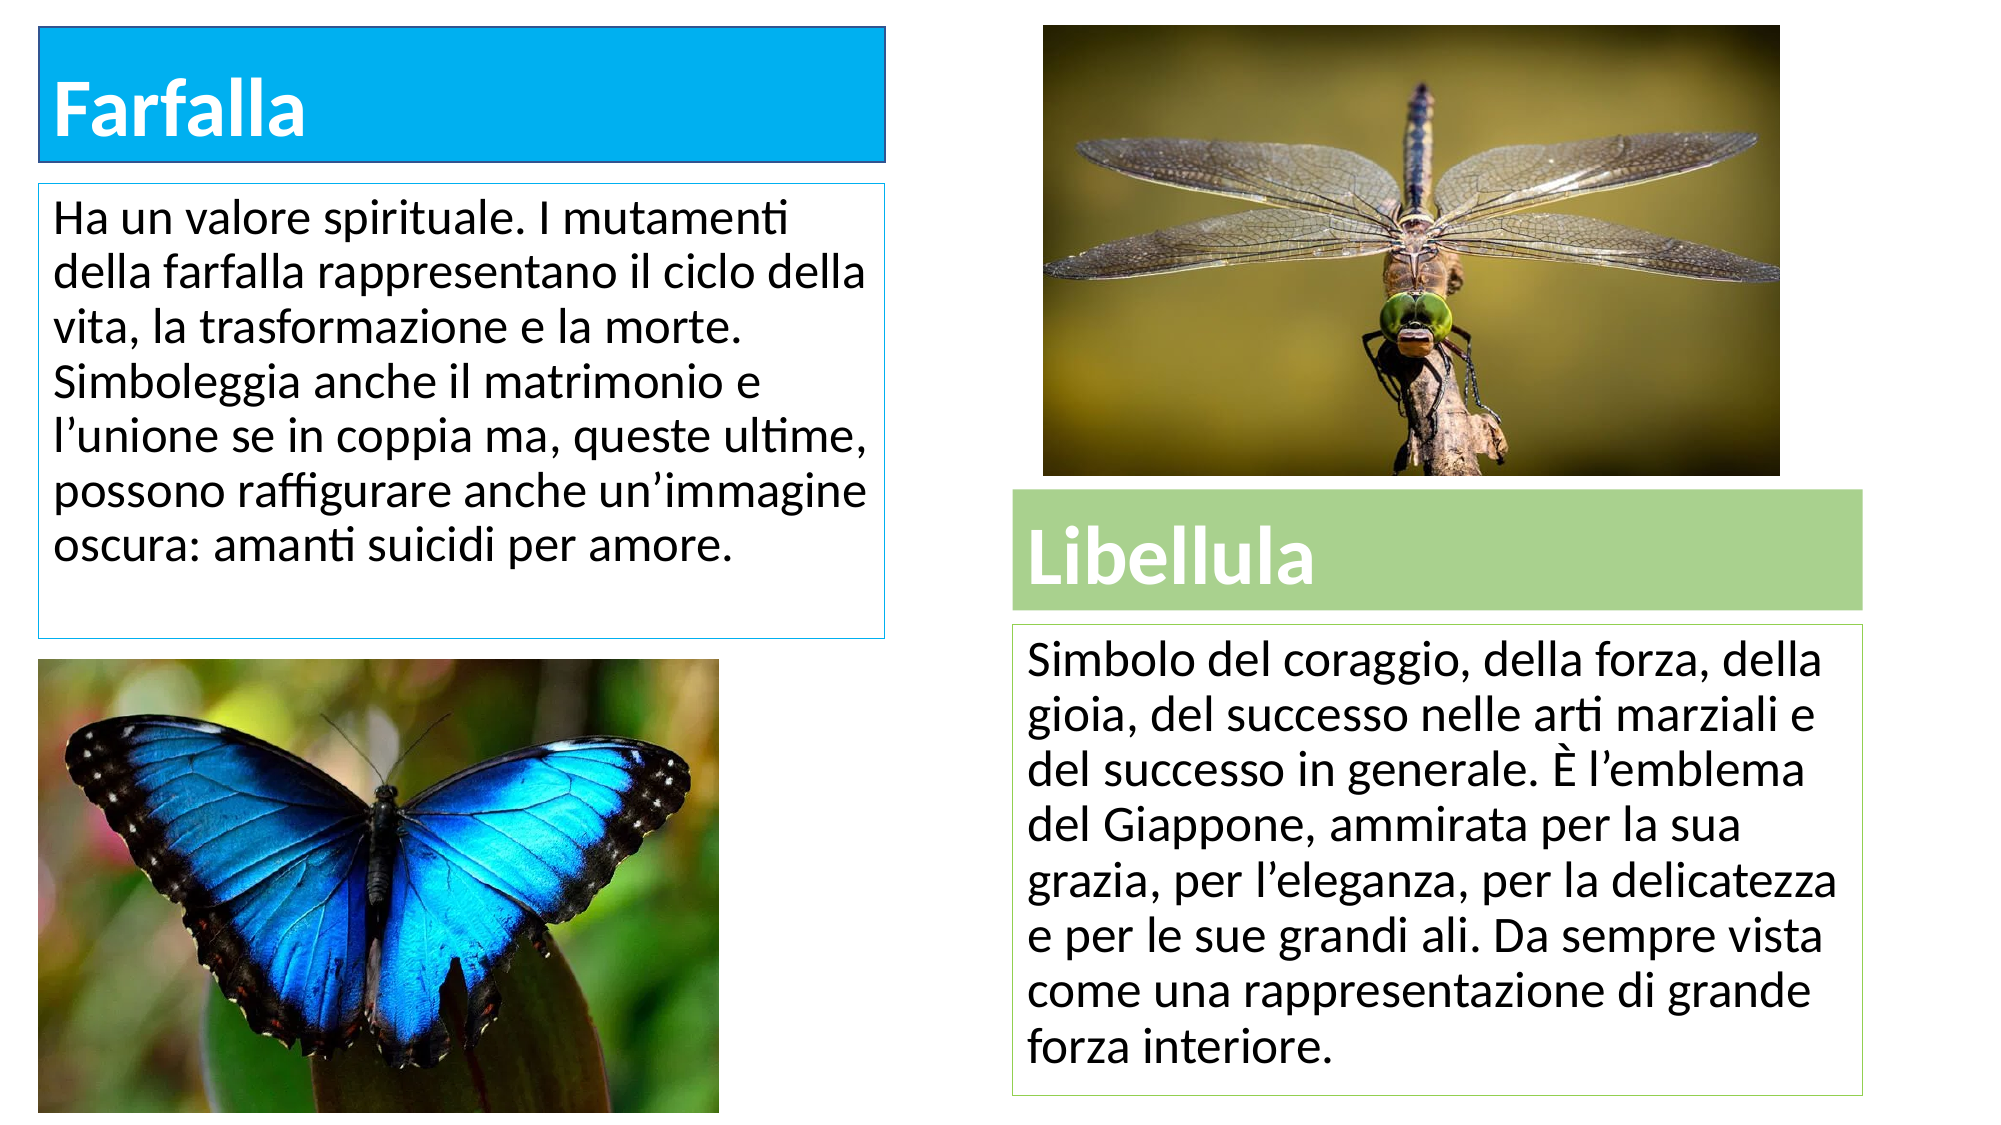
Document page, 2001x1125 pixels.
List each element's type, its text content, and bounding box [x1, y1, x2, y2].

list Farfalla [38, 26, 886, 163]
picture [38, 659, 719, 1113]
list Ha un valore spirituale. I mutamenti della farfalla rappresentano il ciclo della vita, la trasformazione e la morte. Simboleggia anche il matrimonio e l’unione se in coppia ma, queste ultime, possono raffigurare anche un’immagine oscura: amanti suicidi per amore. [38, 183, 885, 639]
list Simbolo del coraggio, della forza, della gioia, del successo nelle arti marziali e del successo in generale. È l’emblema del Giappone, ammirata per la sua grazia, per l’eleganza, per la delicatezza e per le sue grandi ali. Da sempre vista come una rappresentazione di grande forza interiore. [1012, 624, 1863, 1096]
picture [1043, 25, 1780, 476]
list Libellula [1012, 489, 1863, 611]
